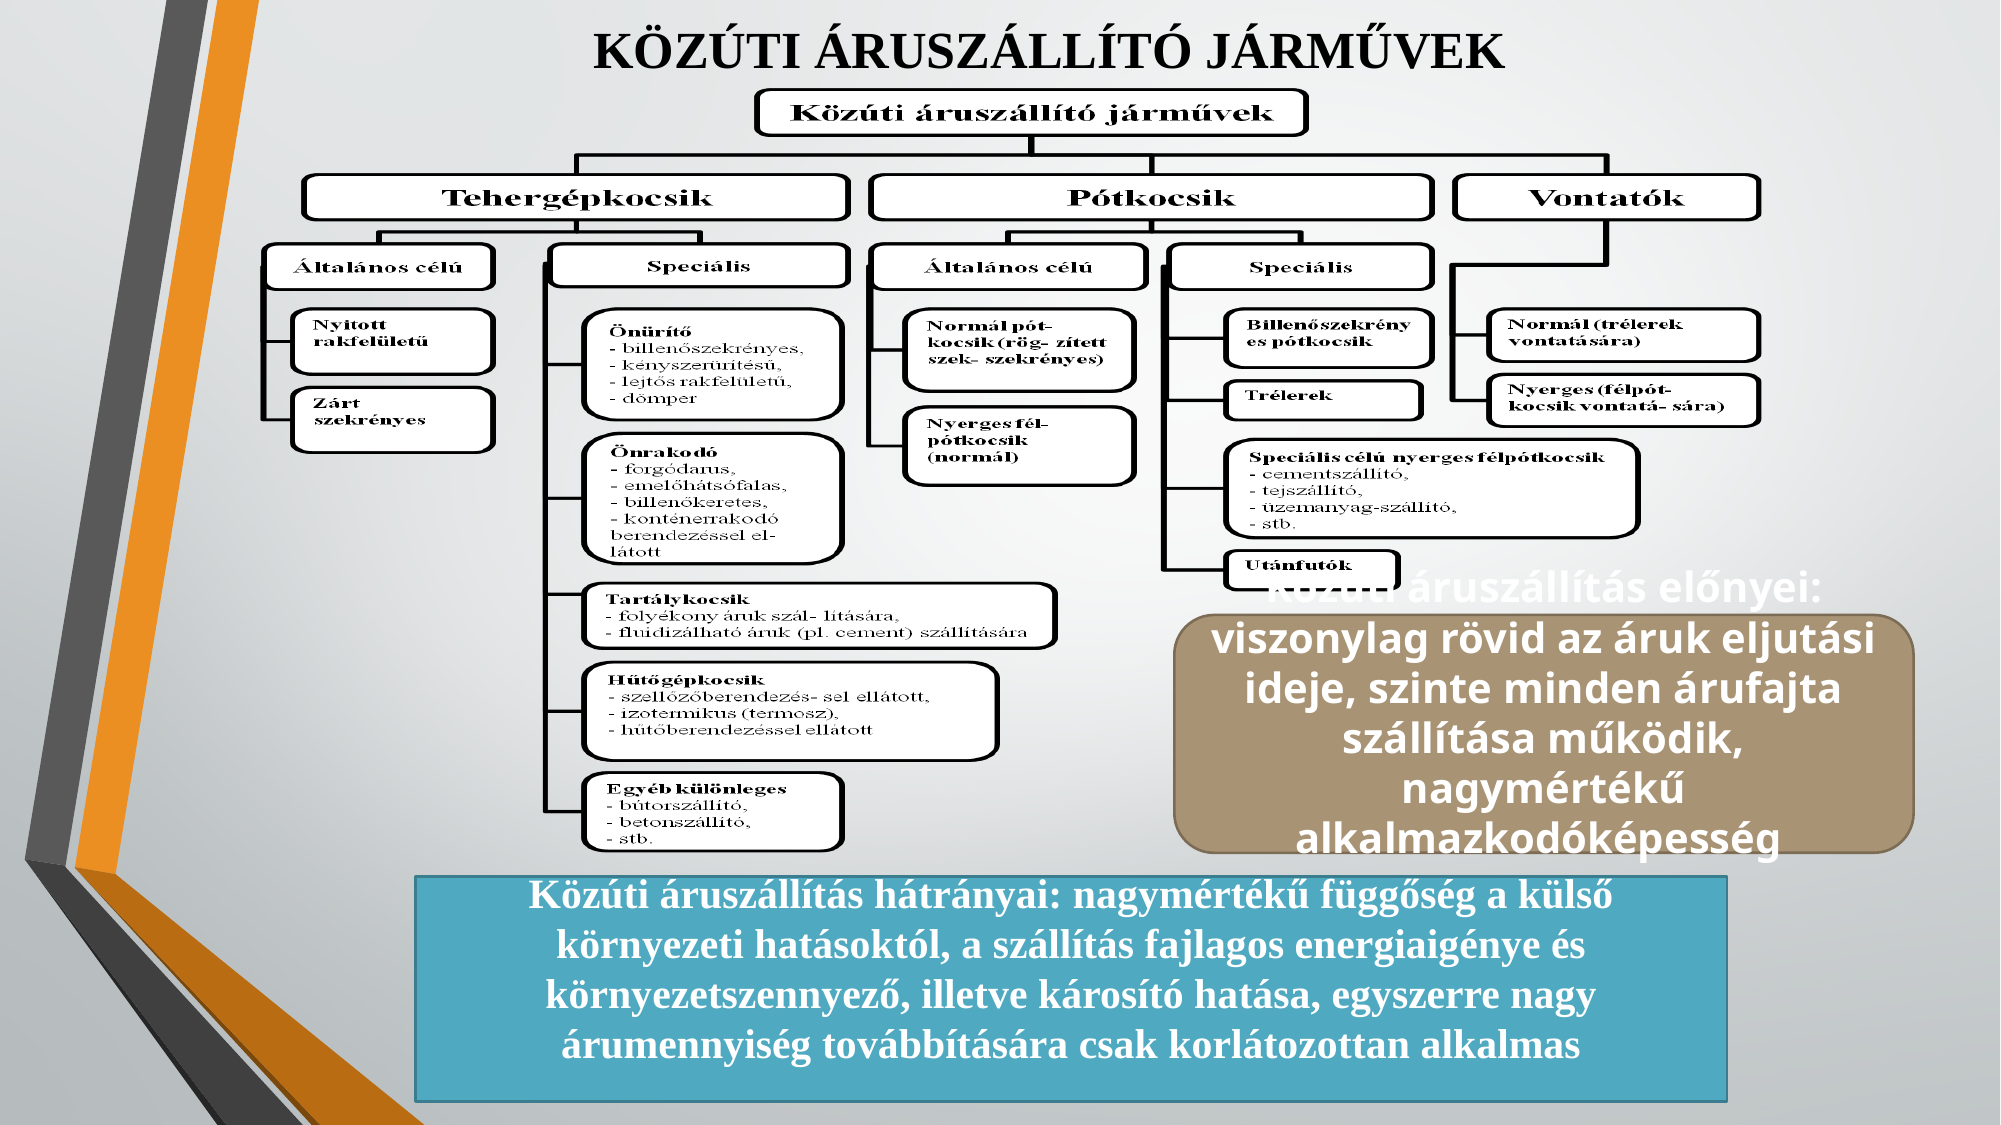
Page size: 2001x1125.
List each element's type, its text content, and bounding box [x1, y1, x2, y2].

picture [258, 87, 1762, 854]
text_box Közúti áruszállítás előnyei: viszonylag rövid az áruk eljutási ideje, szinte minden árufajta szállítása működik, nagymértékű alkalmazkodóképesség [1212, 613, 1915, 855]
text_box Közúti áruszállítás hátrányai: nagymértékű függőség a külső környezeti hatásoktól, a szállítás fajlagos energiaigénye és környezetszennyező, illetve károsító hatása, egyszerre nagy árumennyiség továbbítására csak korlátozottan alkalmas [414, 875, 1728, 1103]
text_box KÖZÚTI ÁRUSZÁLLÍTÓ JÁRMŰVEK [497, 9, 1603, 87]
